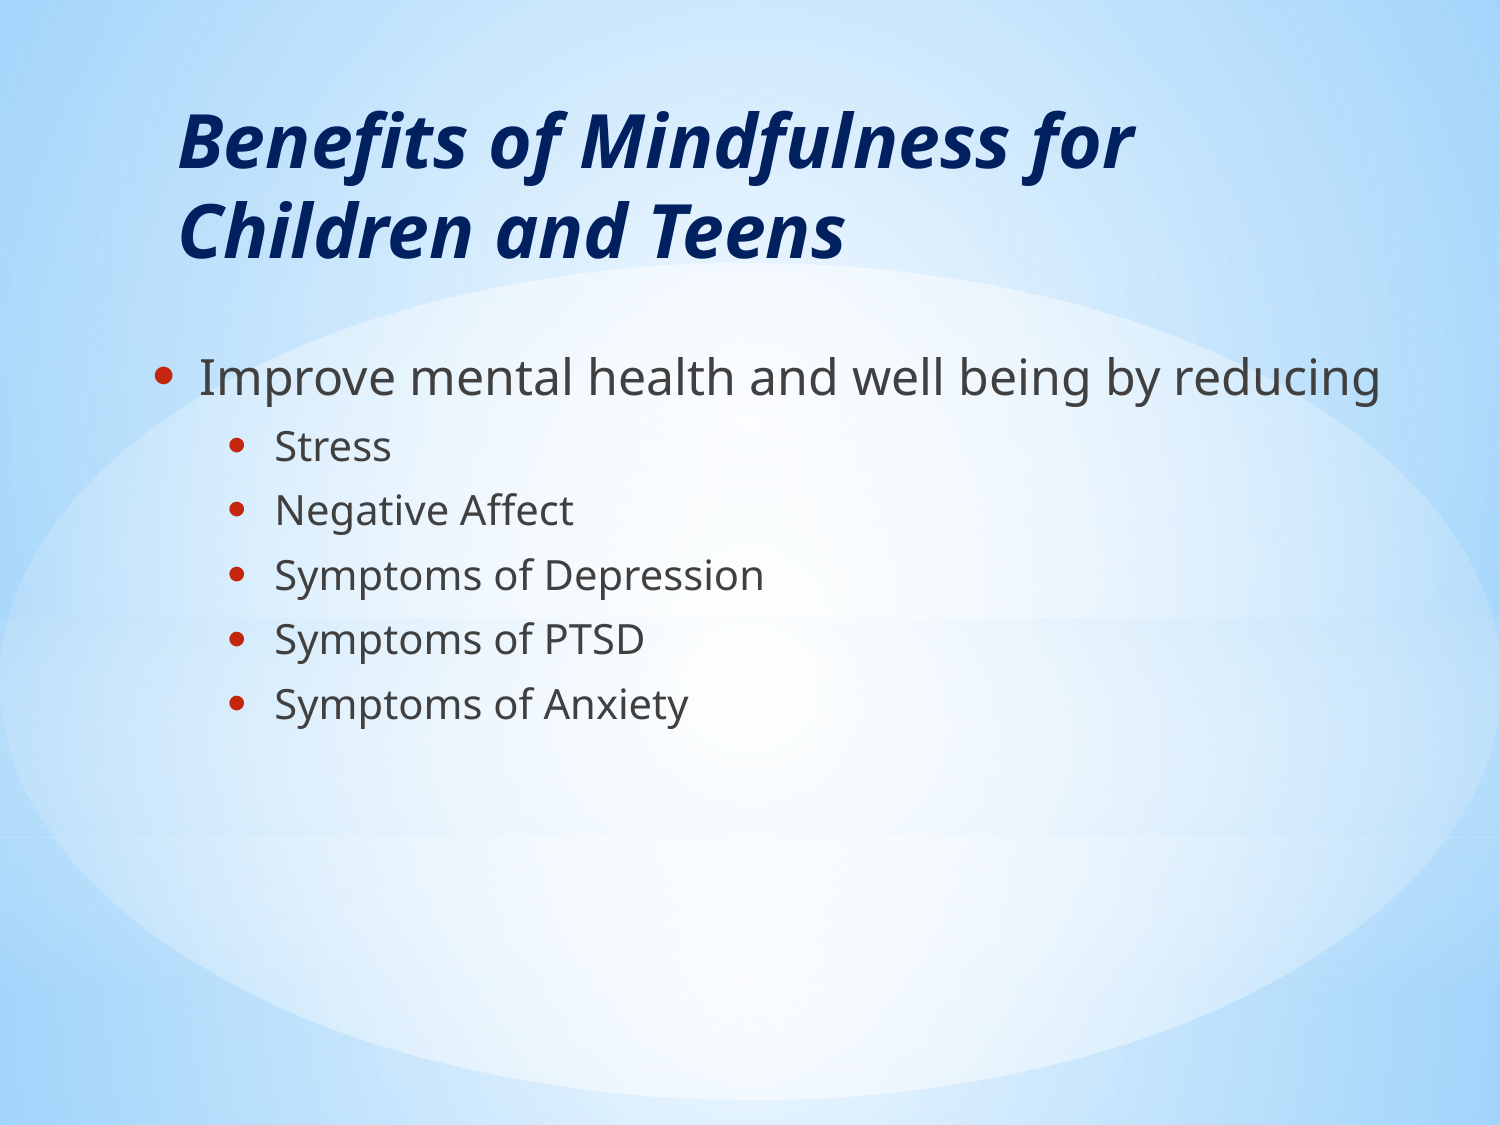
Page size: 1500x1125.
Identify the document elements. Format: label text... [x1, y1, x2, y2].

list Improve mental health and well being by reducing Stress Negative Affect Symptoms of Depression Symptoms of PTSD Symptoms of Anxiety [137, 337, 1425, 1000]
title Benefits of Mindfulness for Children and Teens [162, 75, 1388, 282]
